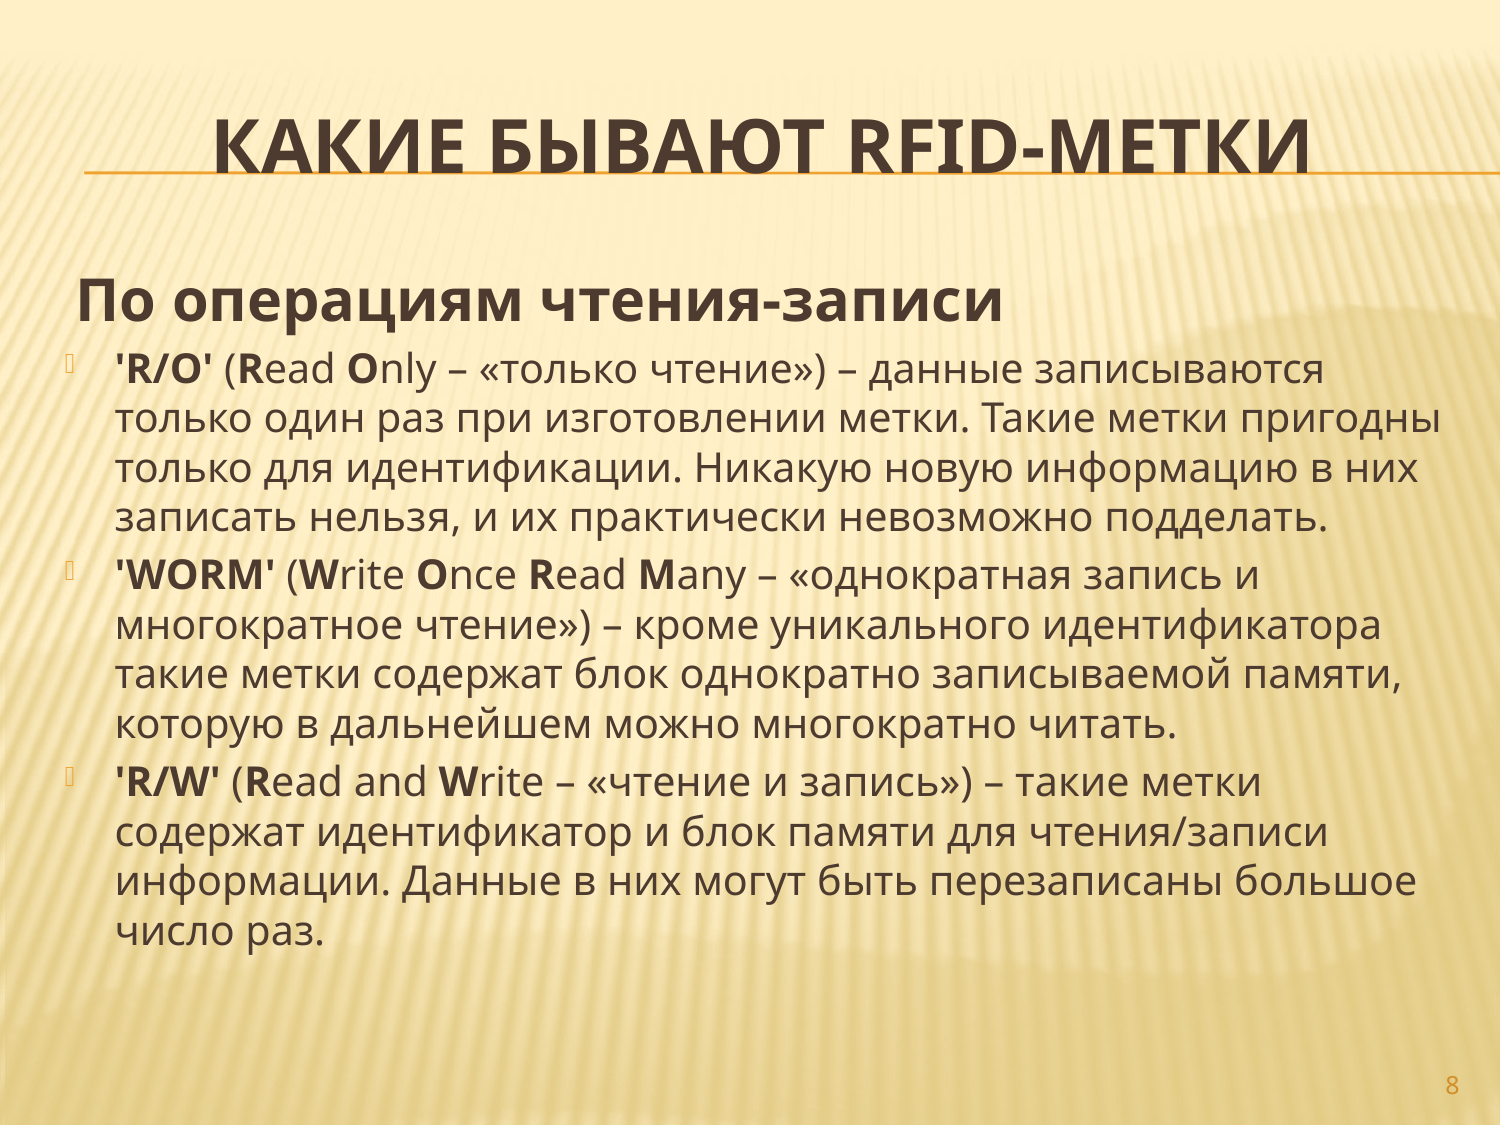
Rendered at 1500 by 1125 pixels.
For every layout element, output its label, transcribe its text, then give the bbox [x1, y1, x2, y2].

slide_number 8 [1350, 1061, 1475, 1103]
list По операциям чтения-записи 'R/O' (Read Only – «только чтение») – данные записываются только один раз при изготовлении метки. Такие метки пригодны только для идентификации. Никакую новую информацию в них записать нельзя, и их практически невозможно подделать. 'WORM' (Write Once Read Many – «однократная запись и многократное чтение») – кроме уникального идентификатора такие метки содержат блок однократно записываемой памяти, которую в дальнейшем можно многократно читать. 'R/W' (Read and Write – «чтение и запись») – такие метки содержат идентификатор и блок памяти для чтения/записи информации. Данные в них могут быть перезаписаны большое число раз. [50, 254, 1475, 998]
title Какие бывают RFID-метки [50, 75, 1475, 213]
